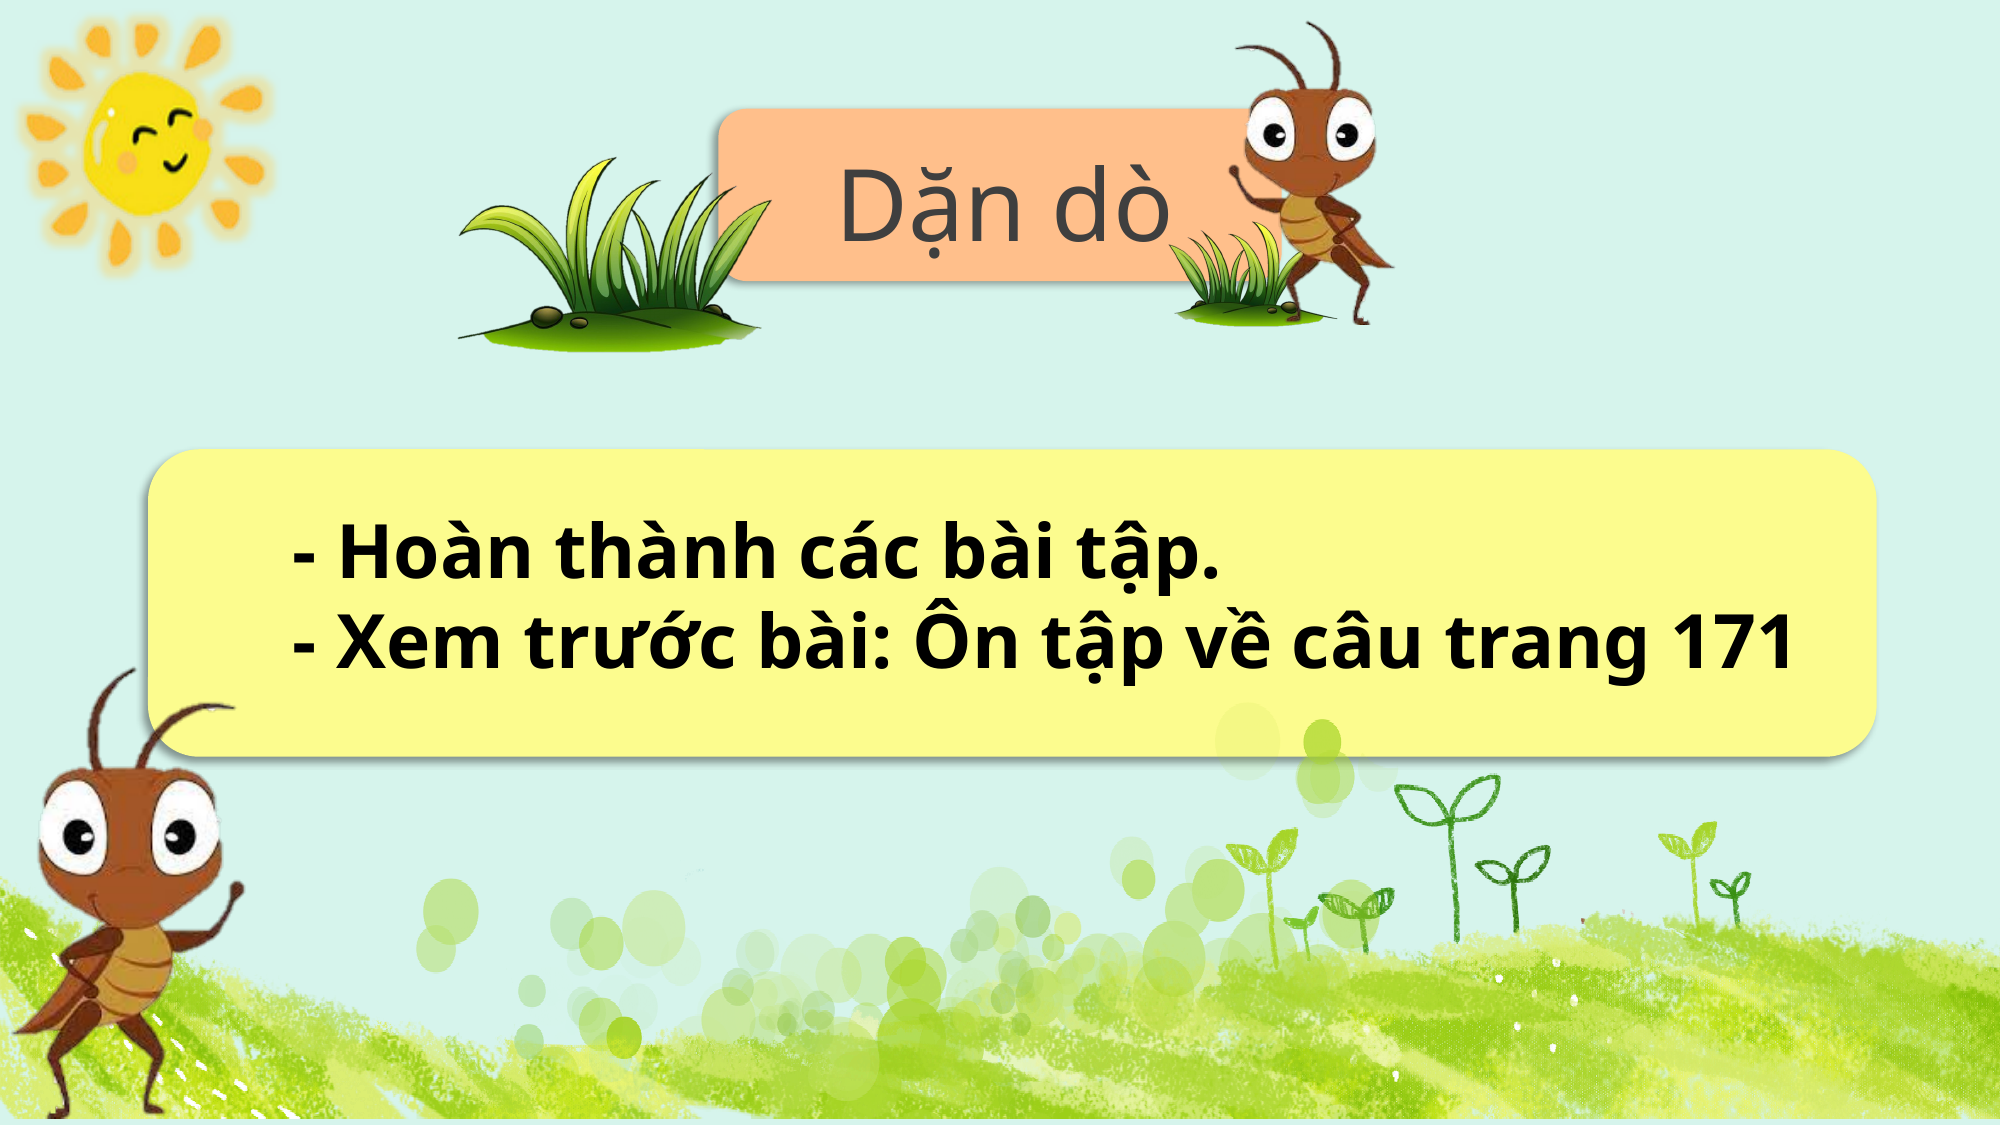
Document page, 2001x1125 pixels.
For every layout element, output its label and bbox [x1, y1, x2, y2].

picture [0, 660, 2000, 1119]
picture [0, 0, 310, 302]
picture [1139, 16, 1430, 338]
text_box [148, 108, 1877, 702]
picture [417, 156, 825, 374]
